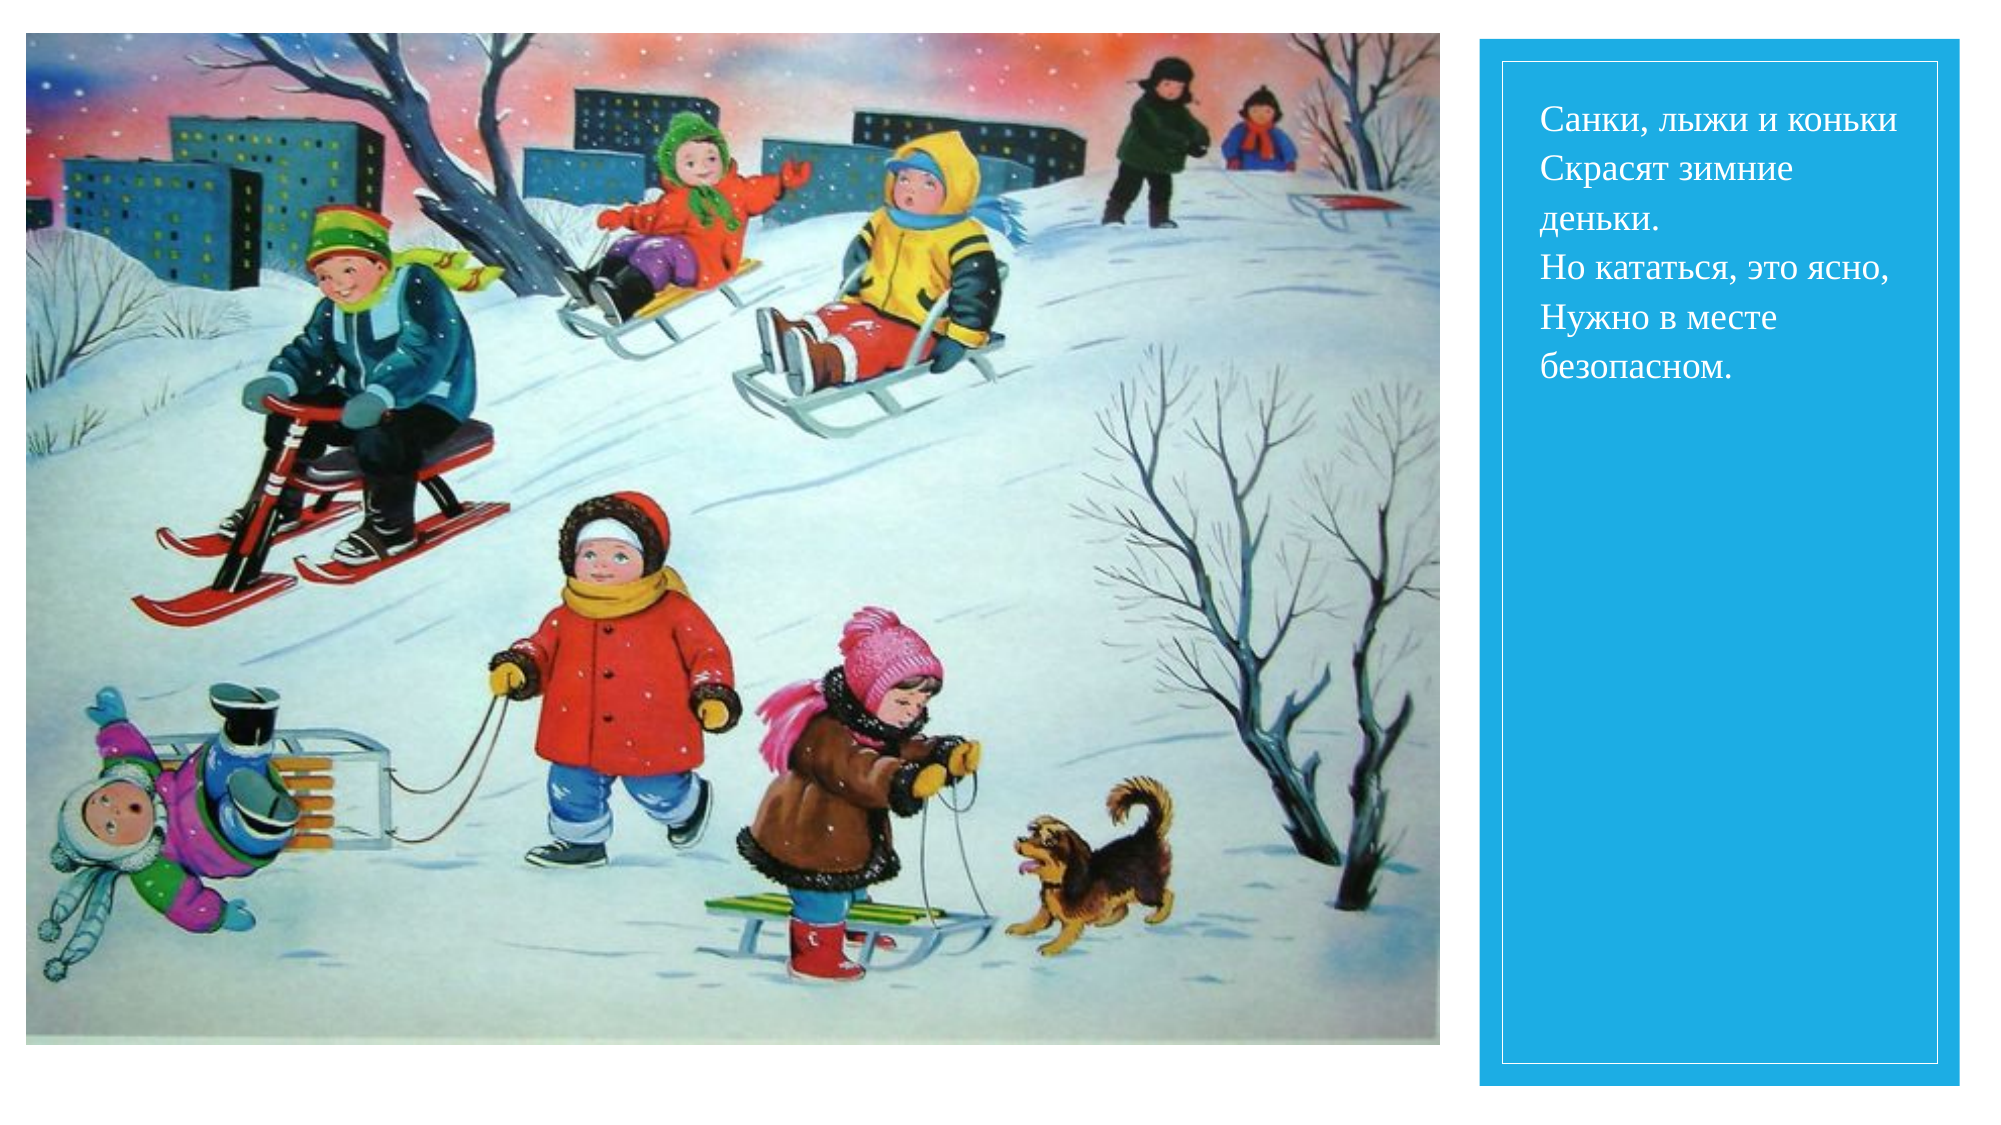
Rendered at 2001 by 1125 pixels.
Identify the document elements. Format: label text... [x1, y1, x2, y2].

list Санки, лыжи и коньки Скрасят зимние деньки. Но кататься, это ясно, Нужно в месте безопасном. [1524, 81, 1924, 657]
picture [26, 33, 1440, 1045]
